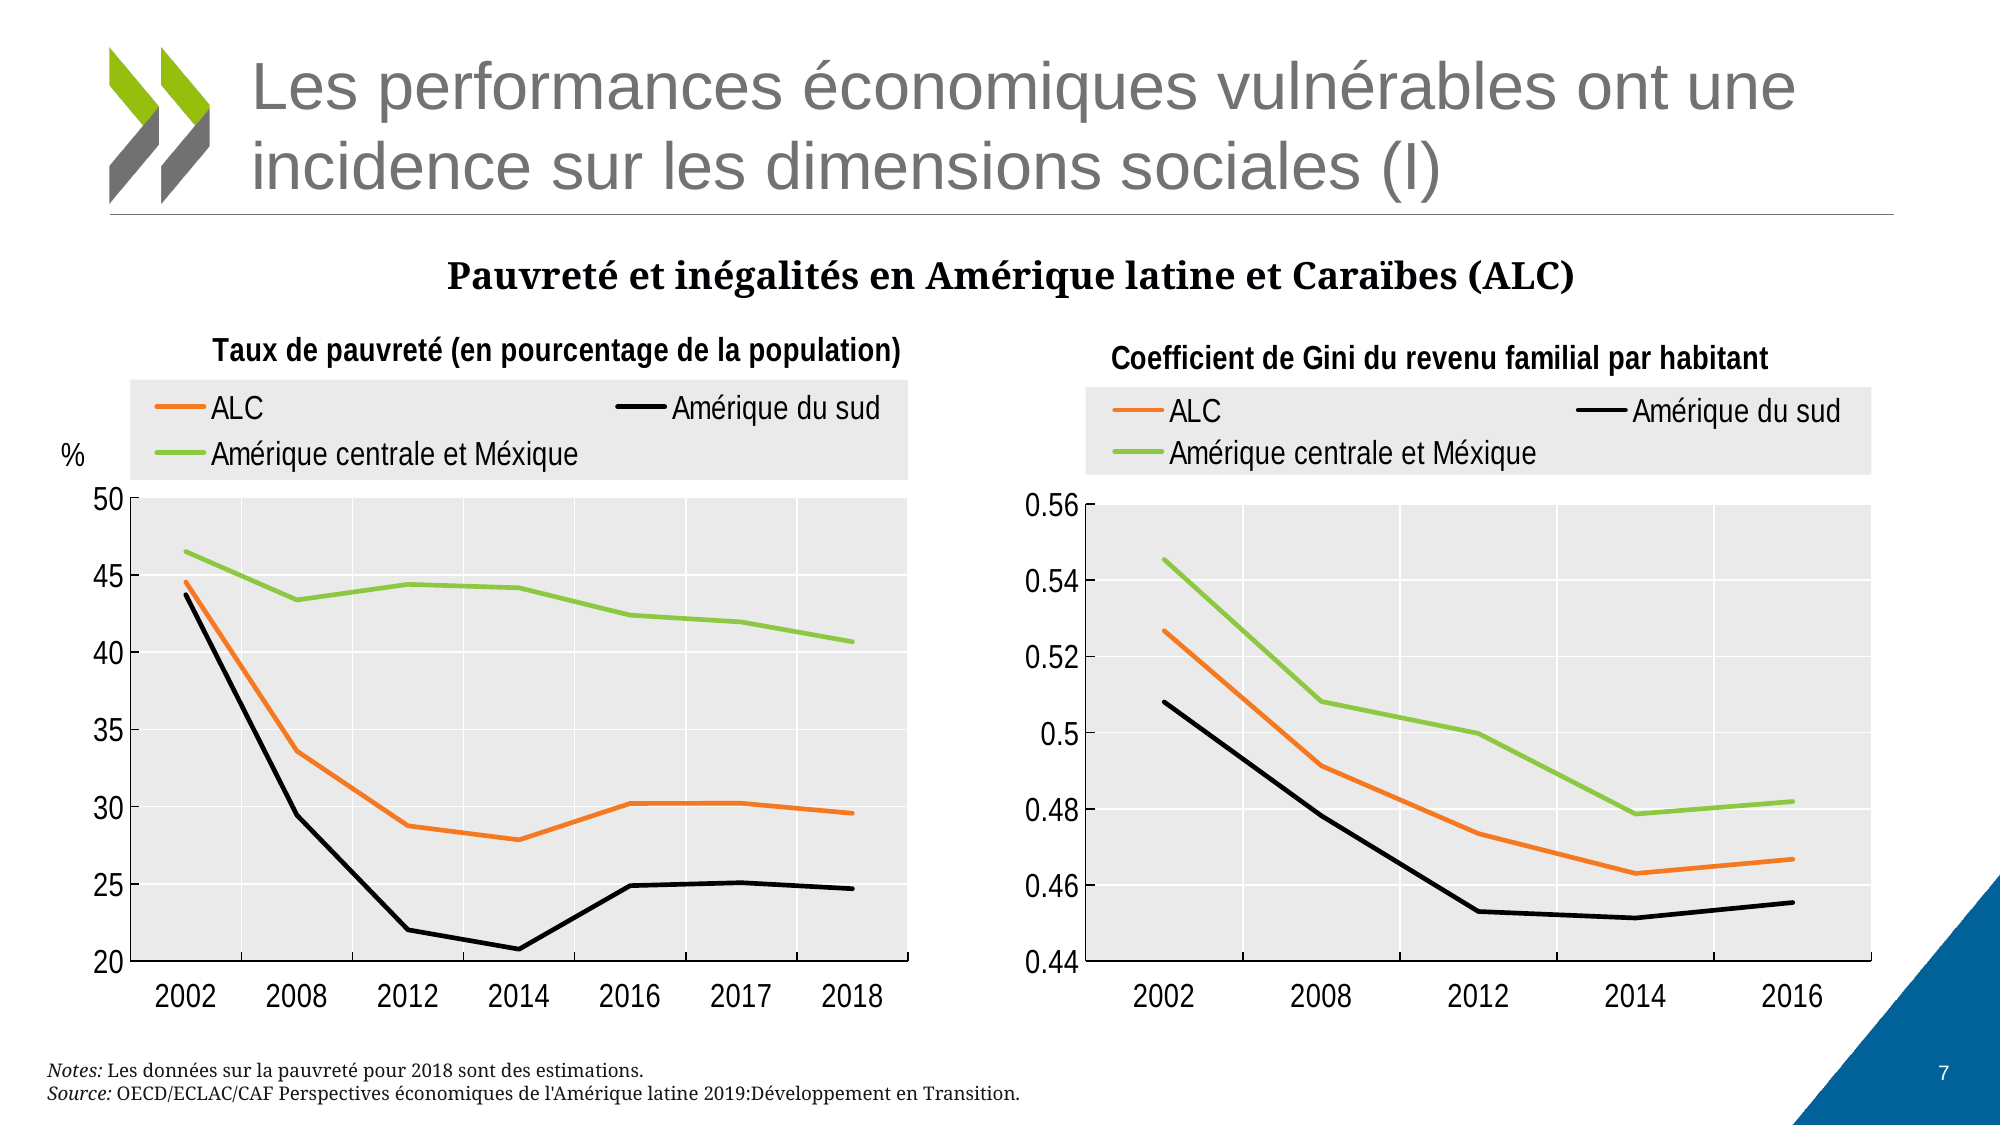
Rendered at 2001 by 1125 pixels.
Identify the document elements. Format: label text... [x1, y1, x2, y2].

text_box Notes: Les données sur la pauvreté pour 2018 sont des estimations. Source: OECD/ECLAC/CAF Perspectives économiques de l'Amérique latine 2019:Développement en Transition. [32, 1051, 1391, 1112]
slide_number 7 [1889, 1051, 1965, 1092]
chart [32, 304, 922, 1052]
title Les performances économiques vulnérables ont une incidence sur les dimensions sociales (I) [236, 38, 1859, 207]
picture [1792, 874, 2000, 1125]
list Pauvreté et inégalités en Amérique latine et Caraïbes (ALC) [90, 244, 1934, 898]
chart [991, 304, 1890, 1052]
